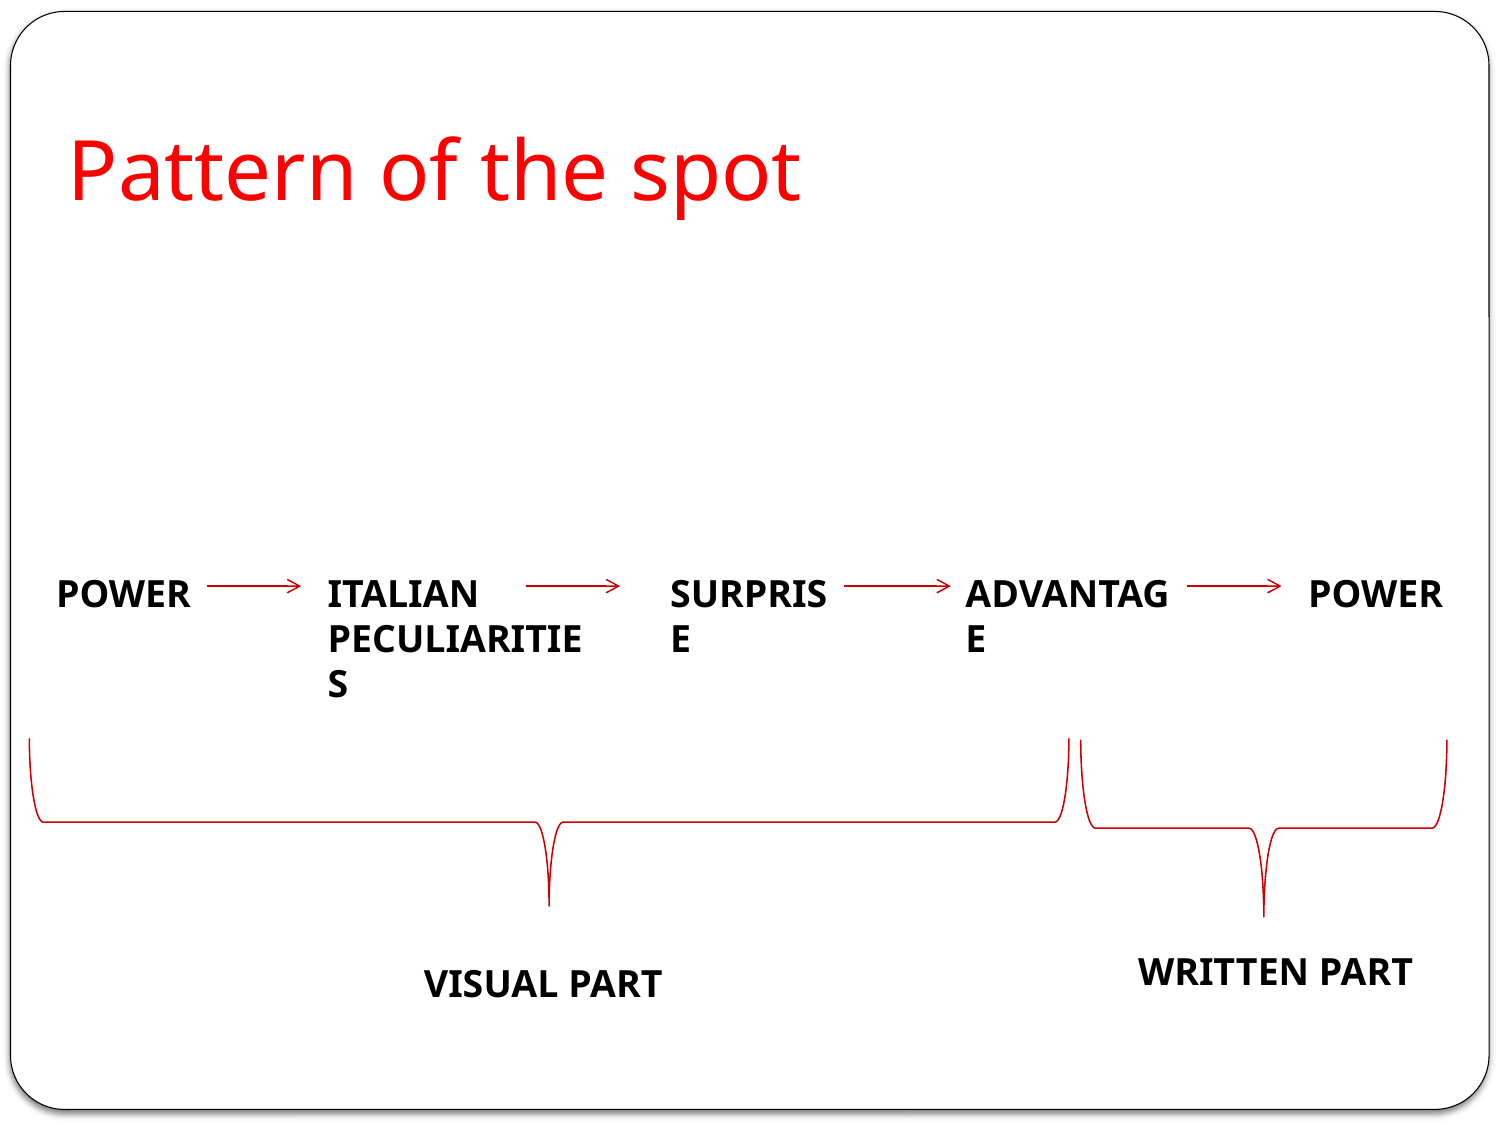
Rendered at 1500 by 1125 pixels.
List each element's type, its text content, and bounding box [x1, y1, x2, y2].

text_box ITALIAN PECULIARITIES [312, 562, 609, 713]
text_box POWER [1293, 562, 1459, 623]
text_box ADVANTAGE [950, 562, 1187, 668]
text_box POWER [41, 562, 302, 623]
text_box [1079, 739, 1448, 918]
text_box SURPRISE [655, 562, 857, 668]
text_box VISUAL PART [183, 952, 904, 1012]
text_box WRITTEN PART [1116, 940, 1436, 1001]
text_box [28, 738, 1070, 907]
title Pattern of the spot [53, 45, 1425, 233]
